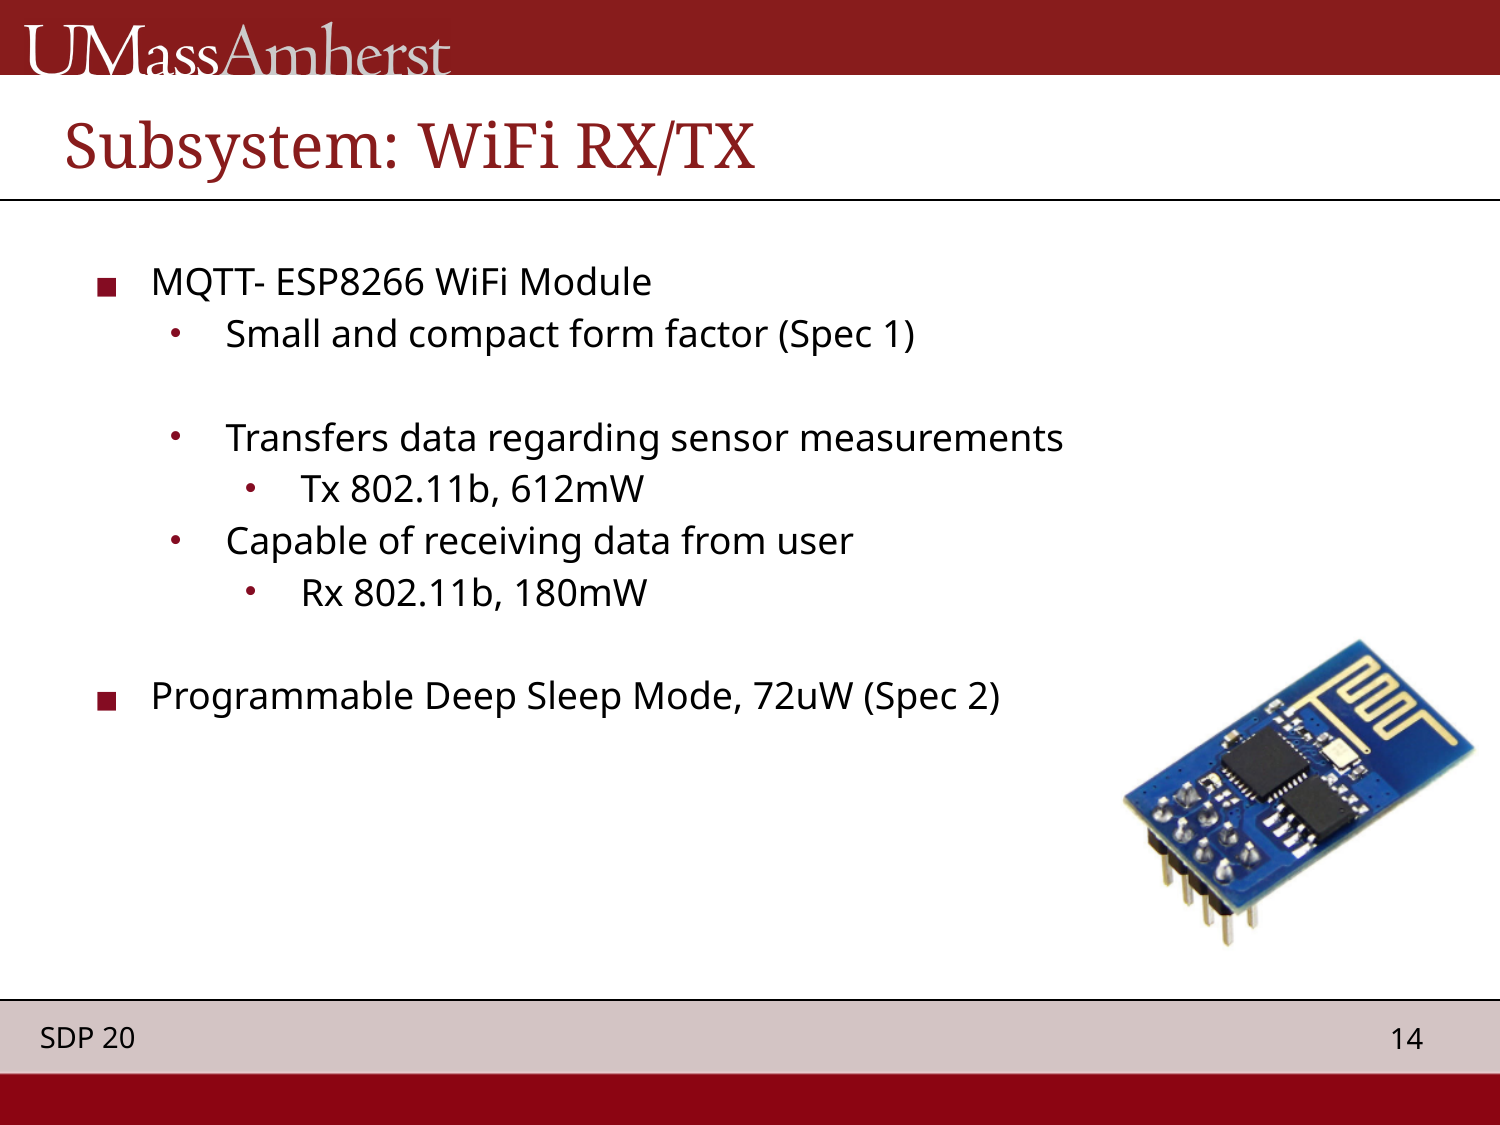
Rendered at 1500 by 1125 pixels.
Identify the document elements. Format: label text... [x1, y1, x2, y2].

title Subsystem: WiFi RX/TX [50, 99, 1500, 188]
list MQTT- ESP8266 WiFi Module Small and compact form factor (Spec 1) Transfers data regarding sensor measurements Tx 802.11b, 612mW Capable of receiving data from user Rx 802.11b, 180mW Programmable Deep Sleep Mode, 72uW (Spec 2) [60, 228, 1399, 967]
picture [0, 0, 1500, 75]
picture [0, 1001, 1500, 1125]
picture [1111, 628, 1484, 967]
